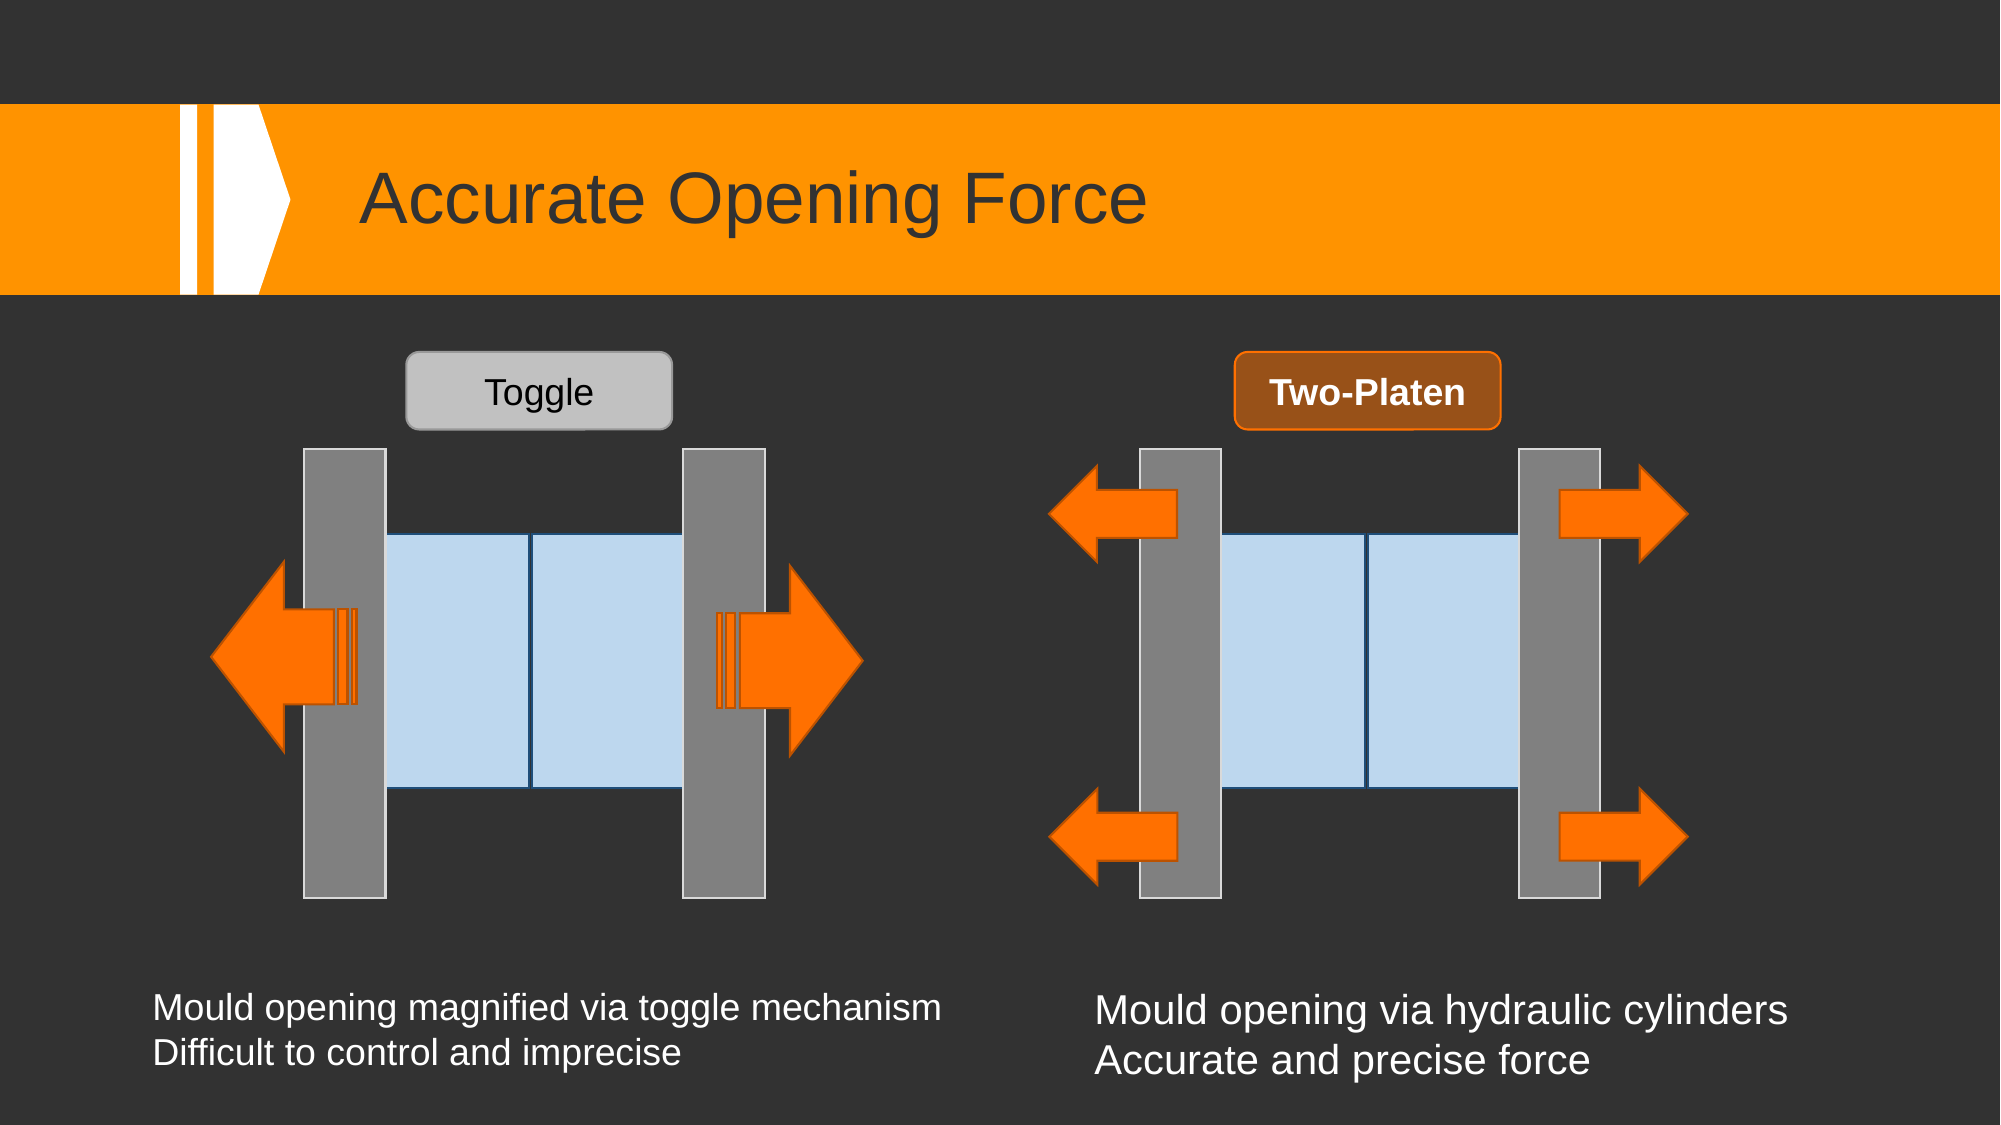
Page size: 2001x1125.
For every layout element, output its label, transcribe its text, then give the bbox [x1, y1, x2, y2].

text_box [1367, 533, 1518, 789]
text_box Mould opening via hydraulic cylinders Accurate and precise force [1079, 975, 1804, 1091]
text_box [1558, 463, 1690, 565]
text_box [738, 562, 865, 759]
text_box [337, 608, 349, 705]
text_box [303, 448, 387, 899]
text_box [1139, 448, 1222, 899]
text_box Two-Platen [1233, 350, 1502, 431]
title Accurate Opening Force [344, 104, 1863, 295]
text_box [1518, 448, 1601, 899]
text_box [1047, 786, 1179, 888]
text_box [387, 533, 530, 789]
text_box Mould opening magnified via toggle mechanism Difficult to control and imprecise [137, 975, 958, 1081]
text_box [1047, 463, 1179, 565]
text_box [1222, 533, 1366, 789]
text_box [725, 612, 736, 709]
text_box [531, 533, 682, 789]
text_box [1558, 786, 1690, 888]
text_box [351, 608, 358, 705]
text_box [209, 558, 335, 755]
text_box Toggle [405, 350, 674, 431]
text_box [716, 612, 723, 709]
text_box [682, 448, 766, 899]
